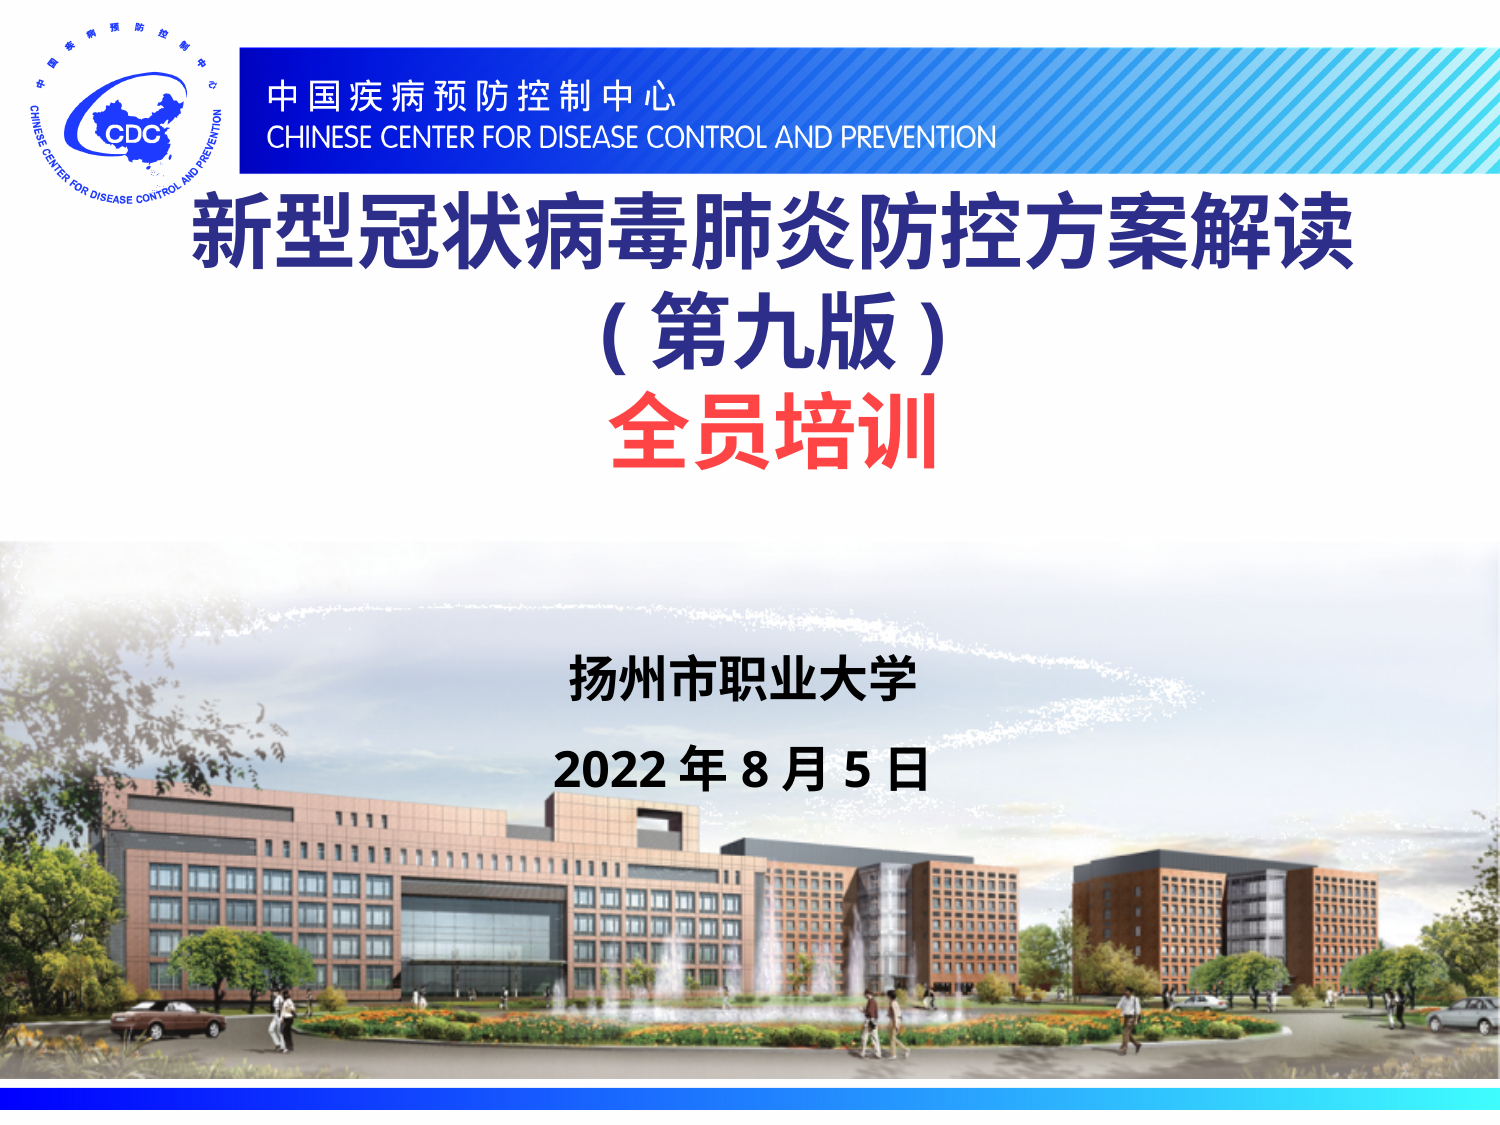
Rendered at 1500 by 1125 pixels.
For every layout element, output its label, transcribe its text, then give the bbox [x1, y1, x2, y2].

picture [0, 0, 1500, 1125]
title 新型冠状病毒肺炎防控方案解读 (第九版) 全员培训 [49, 237, 1498, 522]
subtitle 扬州市职业大学 2022年8月5日 [218, 609, 1269, 929]
